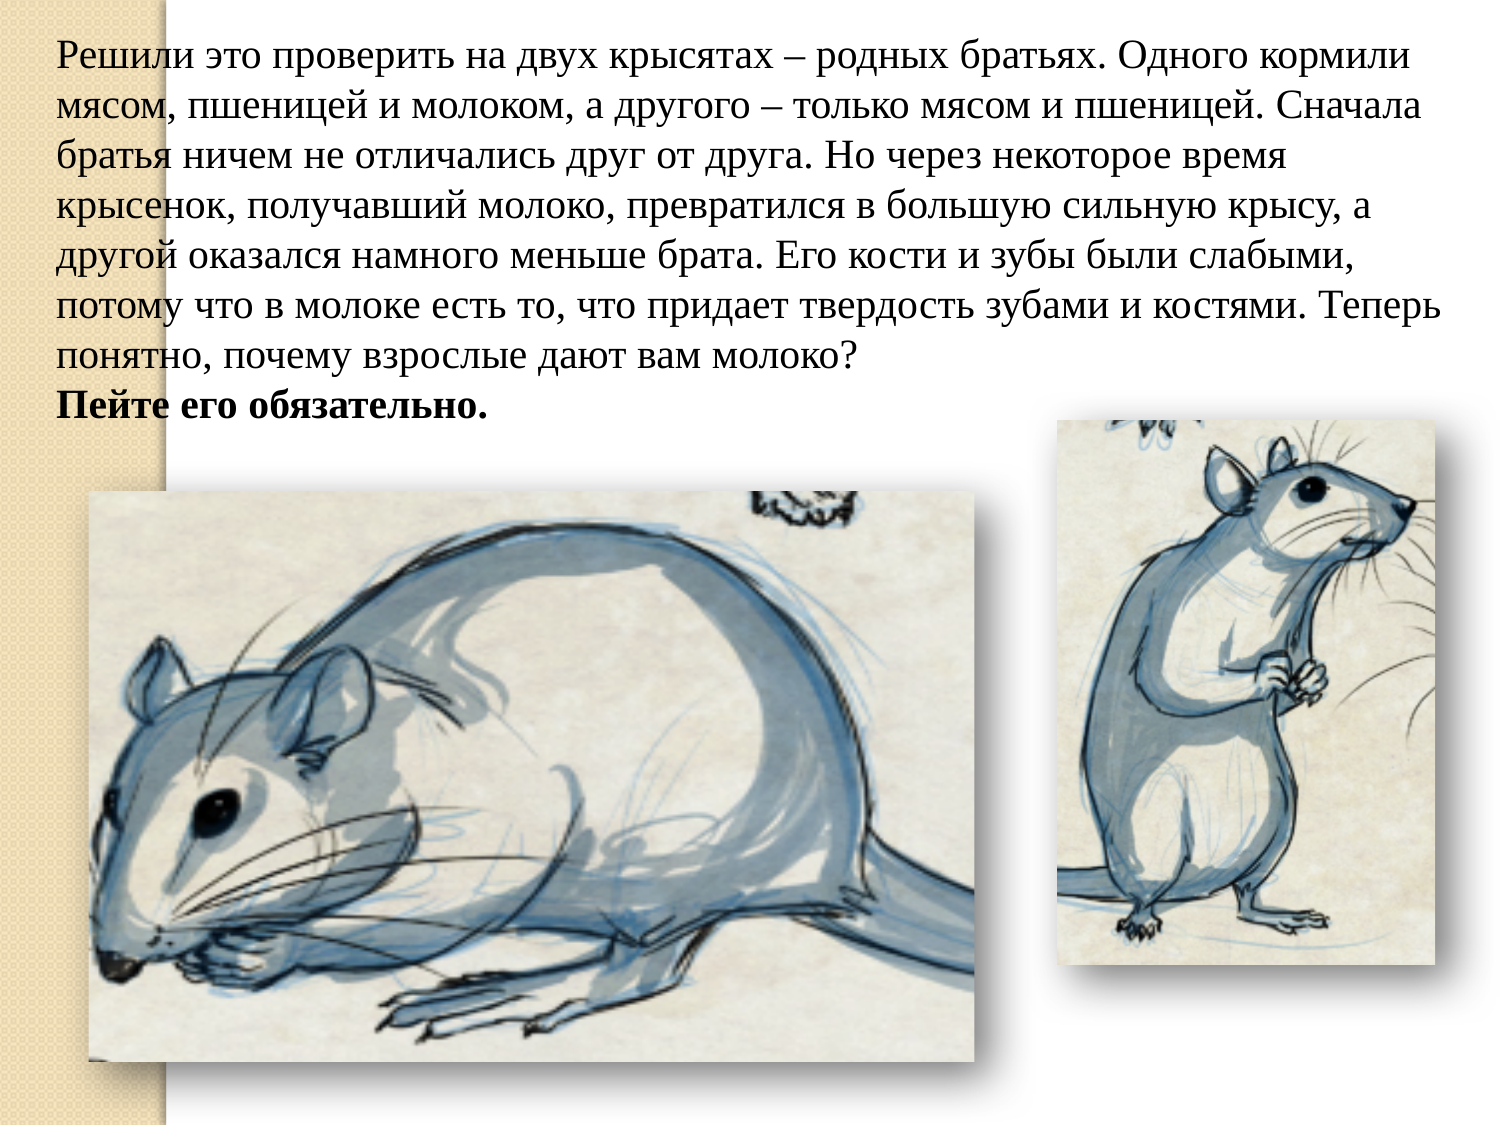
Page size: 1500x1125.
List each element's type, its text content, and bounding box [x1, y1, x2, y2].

text_box Решили это проверить на двух крысятах – родных братьях. Одного кормили мясом, пшеницей и молоком, а другого – только мясом и пшеницей. Сначала братья ничем не отличались друг от друга. Но через некоторое время крысенок, получавший молоко, превратился в большую сильную крысу, а другой оказался намного меньше брата. Его кости и зубы были слабыми, потому что в молоке есть то, что придает твердость зубами и костями. Теперь понятно, почему взрослые дают вам молоко? Пейте его обязательно. [41, 19, 1483, 434]
picture [1056, 420, 1436, 965]
picture [88, 491, 975, 1062]
